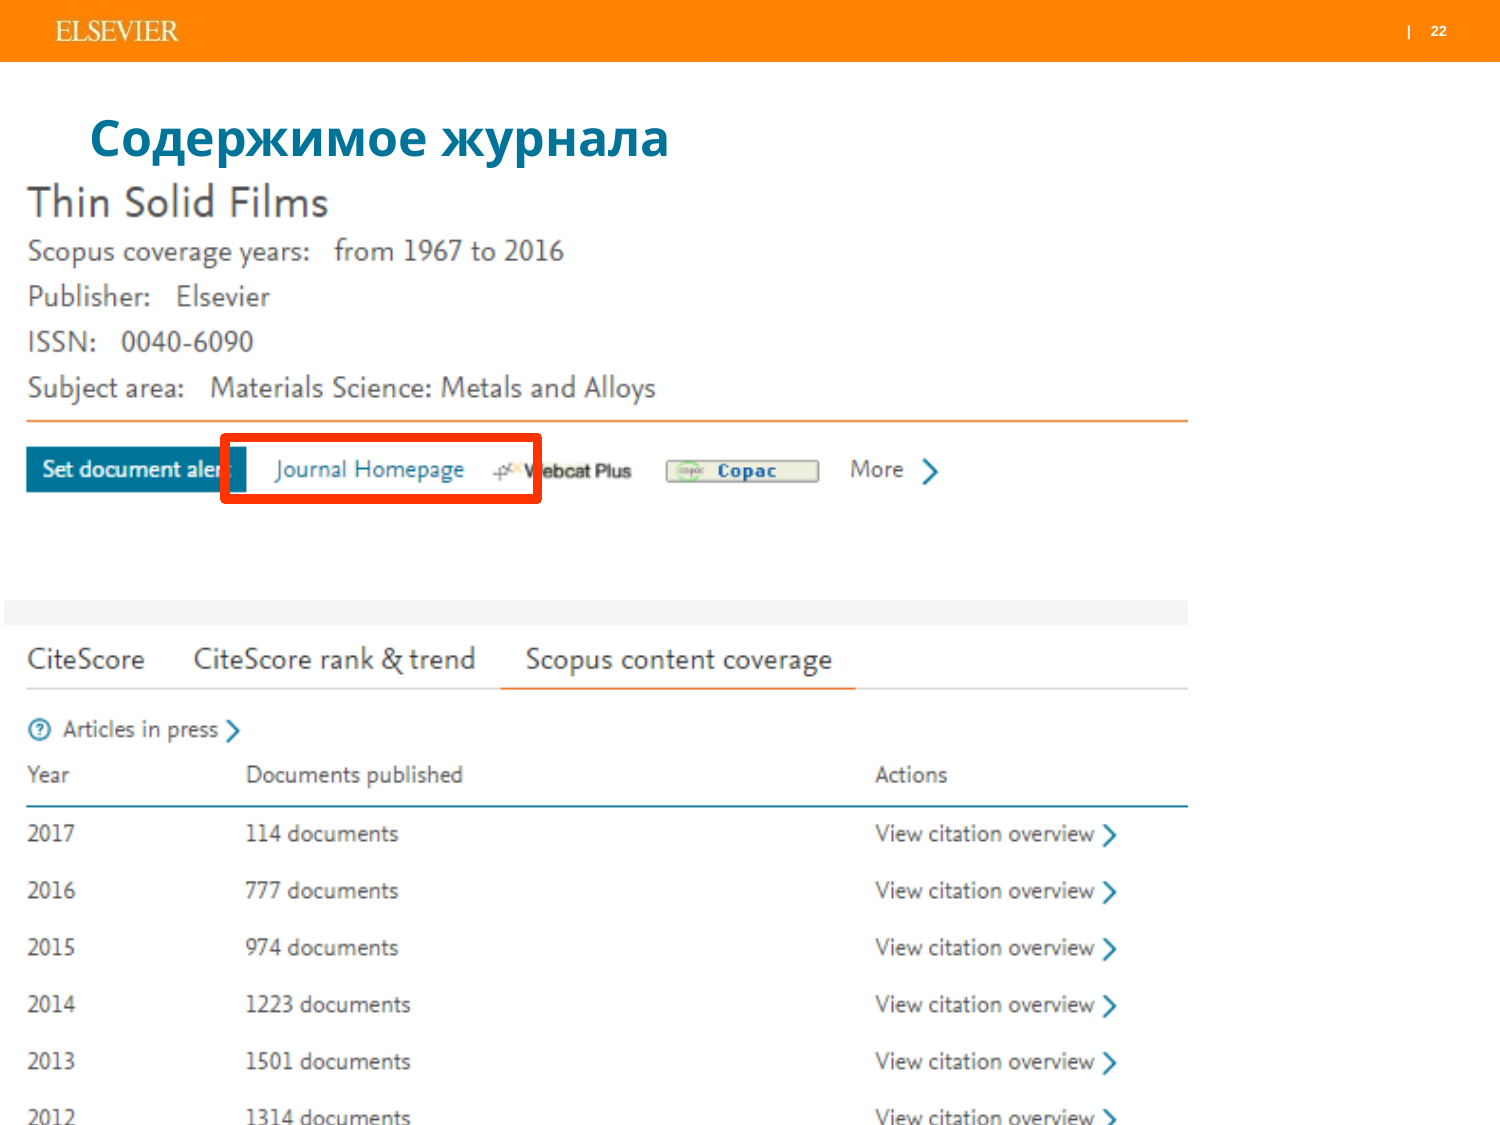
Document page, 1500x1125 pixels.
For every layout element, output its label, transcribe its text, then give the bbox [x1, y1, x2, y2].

picture [0, 0, 1500, 62]
picture [4, 170, 1188, 1125]
text_box Содержимое журнала [74, 99, 1427, 169]
